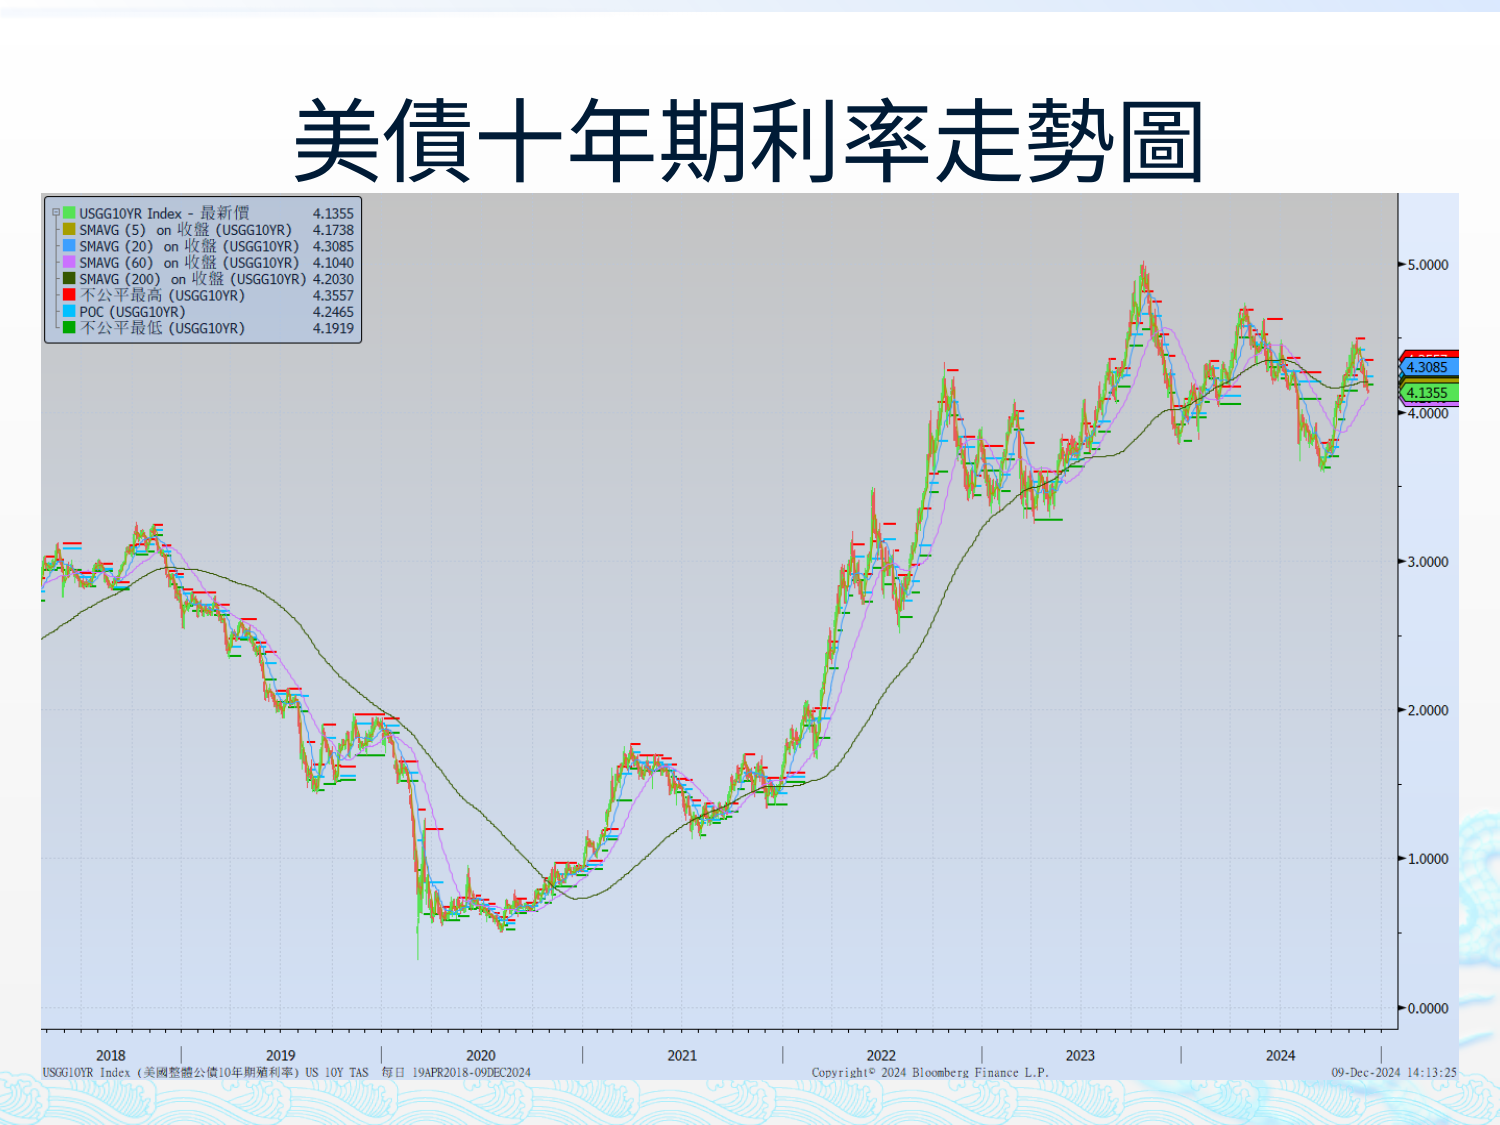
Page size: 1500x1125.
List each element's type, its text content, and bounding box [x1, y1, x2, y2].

title 美債十年期利率走勢圖 [75, 45, 1425, 193]
picture [40, 193, 1460, 1081]
